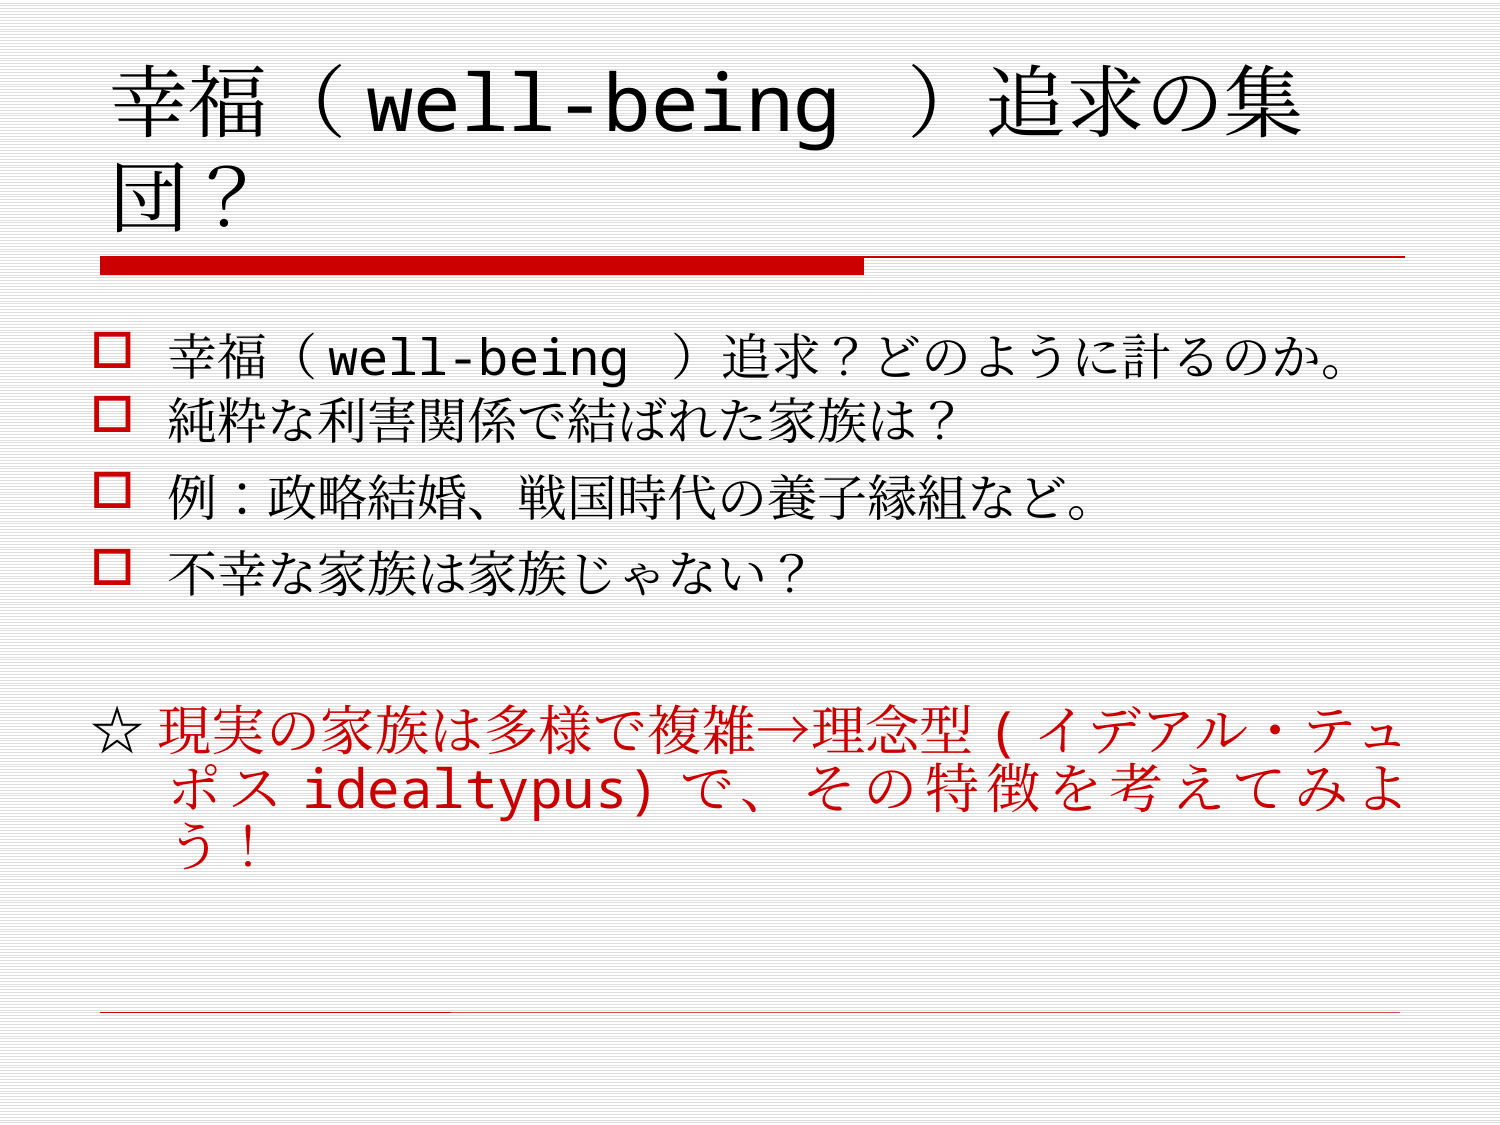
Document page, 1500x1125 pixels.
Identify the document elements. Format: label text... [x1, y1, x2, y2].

title 幸福（well-being ）追求の集団？ [93, 49, 1407, 250]
list 幸福（well-being ）追求？どのように計るのか。 純粋な利害関係で結ばれた家族は？ 例：政略結婚、戦国時代の養子縁組など。 不幸な家族は家族じゃない？ ☆現実の家族は多様で複雑→理念型(イデアル・テュポスidealtypus)で、その特徴を考えてみよう！ [74, 324, 1426, 1001]
